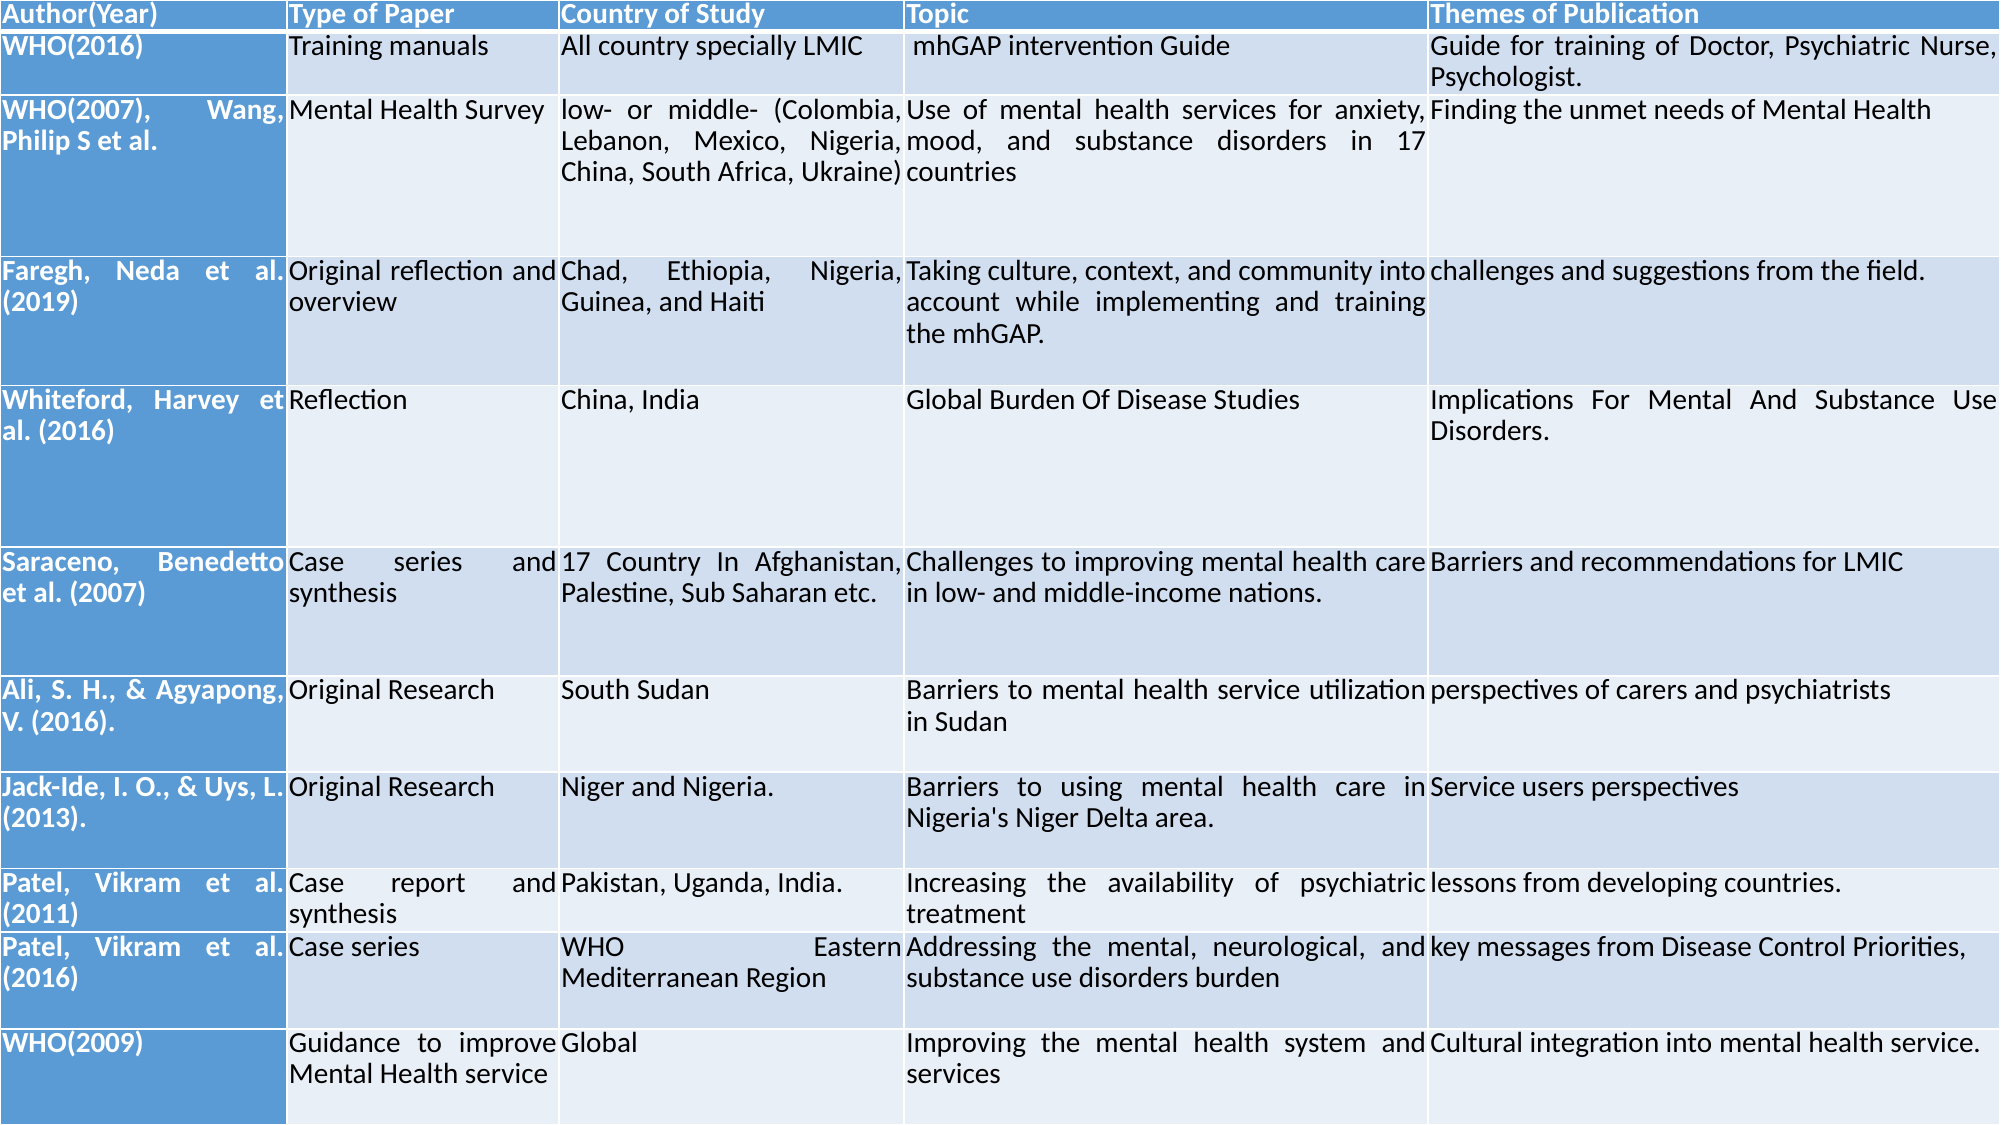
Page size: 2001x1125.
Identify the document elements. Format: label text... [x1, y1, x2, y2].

table_cell 17 Country In Afghanistan, Palestine, Sub Saharan etc. [560, 548, 903, 675]
table_cell Niger and Nigeria. [560, 773, 903, 868]
table_cell Barriers to mental health service utilization in Sudan [905, 677, 1427, 771]
table_cell Faregh, Neda et al.(2019) [1, 257, 286, 385]
table_cell Service users perspectives [1429, 773, 1999, 868]
table_cell Mental Health Survey [288, 96, 558, 256]
table_cell South Sudan [560, 677, 903, 771]
table_cell Pakistan, Uganda, India. [560, 869, 903, 931]
table_header Country of Study [560, 1, 903, 29]
table_cell WHO(2007), Wang, Philip S et al. [1, 96, 286, 256]
table_cell Guidance to improve Mental Health service [288, 1030, 558, 1124]
table_cell challenges and suggestions from the field. [1429, 257, 1999, 385]
table_cell Challenges to improving mental health care in low- and middle-income nations. [905, 548, 1427, 675]
table_cell Global [560, 1030, 903, 1124]
table_cell Ali, S. H., & Agyapong, V. (2016). [1, 677, 286, 771]
table_cell Implications For Mental And Substance Use Disorders. [1429, 386, 1999, 546]
table_cell Guide for training of Doctor, Psychiatric Nurse, Psychologist. [1429, 34, 1999, 94]
table_cell Cultural integration into mental health service. [1429, 1030, 1999, 1124]
table_cell Training manuals [288, 34, 558, 94]
table_cell China, India [560, 386, 903, 546]
table_cell Barriers to using mental health care in Nigeria's Niger Delta area. [905, 773, 1427, 868]
table_cell Case report and synthesis [288, 869, 558, 931]
table_cell Barriers and recommendations for LMIC [1429, 548, 1999, 675]
table_cell Taking culture, context, and community into account while implementing and training the mhGAP. [905, 257, 1427, 385]
table_cell mhGAP intervention Guide [905, 34, 1427, 94]
table_cell Addressing the mental, neurological, and substance use disorders burden [905, 933, 1427, 1028]
table_cell Saraceno, Benedetto et al. (2007) [1, 548, 286, 675]
table_cell Original Research [288, 773, 558, 868]
table_cell Use of mental health services for anxiety, mood, and substance disorders in 17 countries [905, 96, 1427, 256]
table_cell Patel, Vikram et al. (2016) [1, 933, 286, 1028]
table_cell Jack-Ide, I. O., & Uys, L. (2013). [1, 773, 286, 868]
table_cell perspectives of carers and psychiatrists [1429, 677, 1999, 771]
table_cell Patel, Vikram et al. (2011) [1, 869, 286, 931]
table_cell Increasing the availability of psychiatric treatment [905, 869, 1427, 931]
table_cell WHO(2016) [1, 34, 286, 94]
table_cell Global Burden Of Disease Studies [905, 386, 1427, 546]
table_header Themes of Publication [1429, 1, 1999, 29]
table_cell Original reflection and overview [288, 257, 558, 385]
table_cell WHO Eastern Mediterranean Region [560, 933, 903, 1028]
table_cell Improving the mental health system and services [905, 1030, 1427, 1124]
table_cell Chad, Ethiopia, Nigeria, Guinea, and Haiti [560, 257, 903, 385]
table_header Author(Year) [1, 1, 286, 29]
table_cell Case series [288, 933, 558, 1028]
table_cell key messages from Disease Control Priorities, [1429, 933, 1999, 1028]
table_cell Finding the unmet needs of Mental Health [1429, 96, 1999, 256]
table_cell WHO(2009) [1, 1030, 286, 1124]
table_cell Case series and synthesis [288, 548, 558, 675]
table_header Topic [905, 1, 1427, 29]
table_cell All country specially LMIC [560, 34, 903, 94]
table_cell Reflection [288, 386, 558, 546]
table_cell lessons from developing countries. [1429, 869, 1999, 931]
table_header Type of Paper [288, 1, 558, 29]
table_cell Original Research [288, 677, 558, 771]
table_cell Whiteford, Harvey et al. (2016) [1, 386, 286, 546]
table_cell low- or middle- (Colombia, Lebanon, Mexico, Nigeria, China, South Africa, Ukraine) [560, 96, 903, 256]
